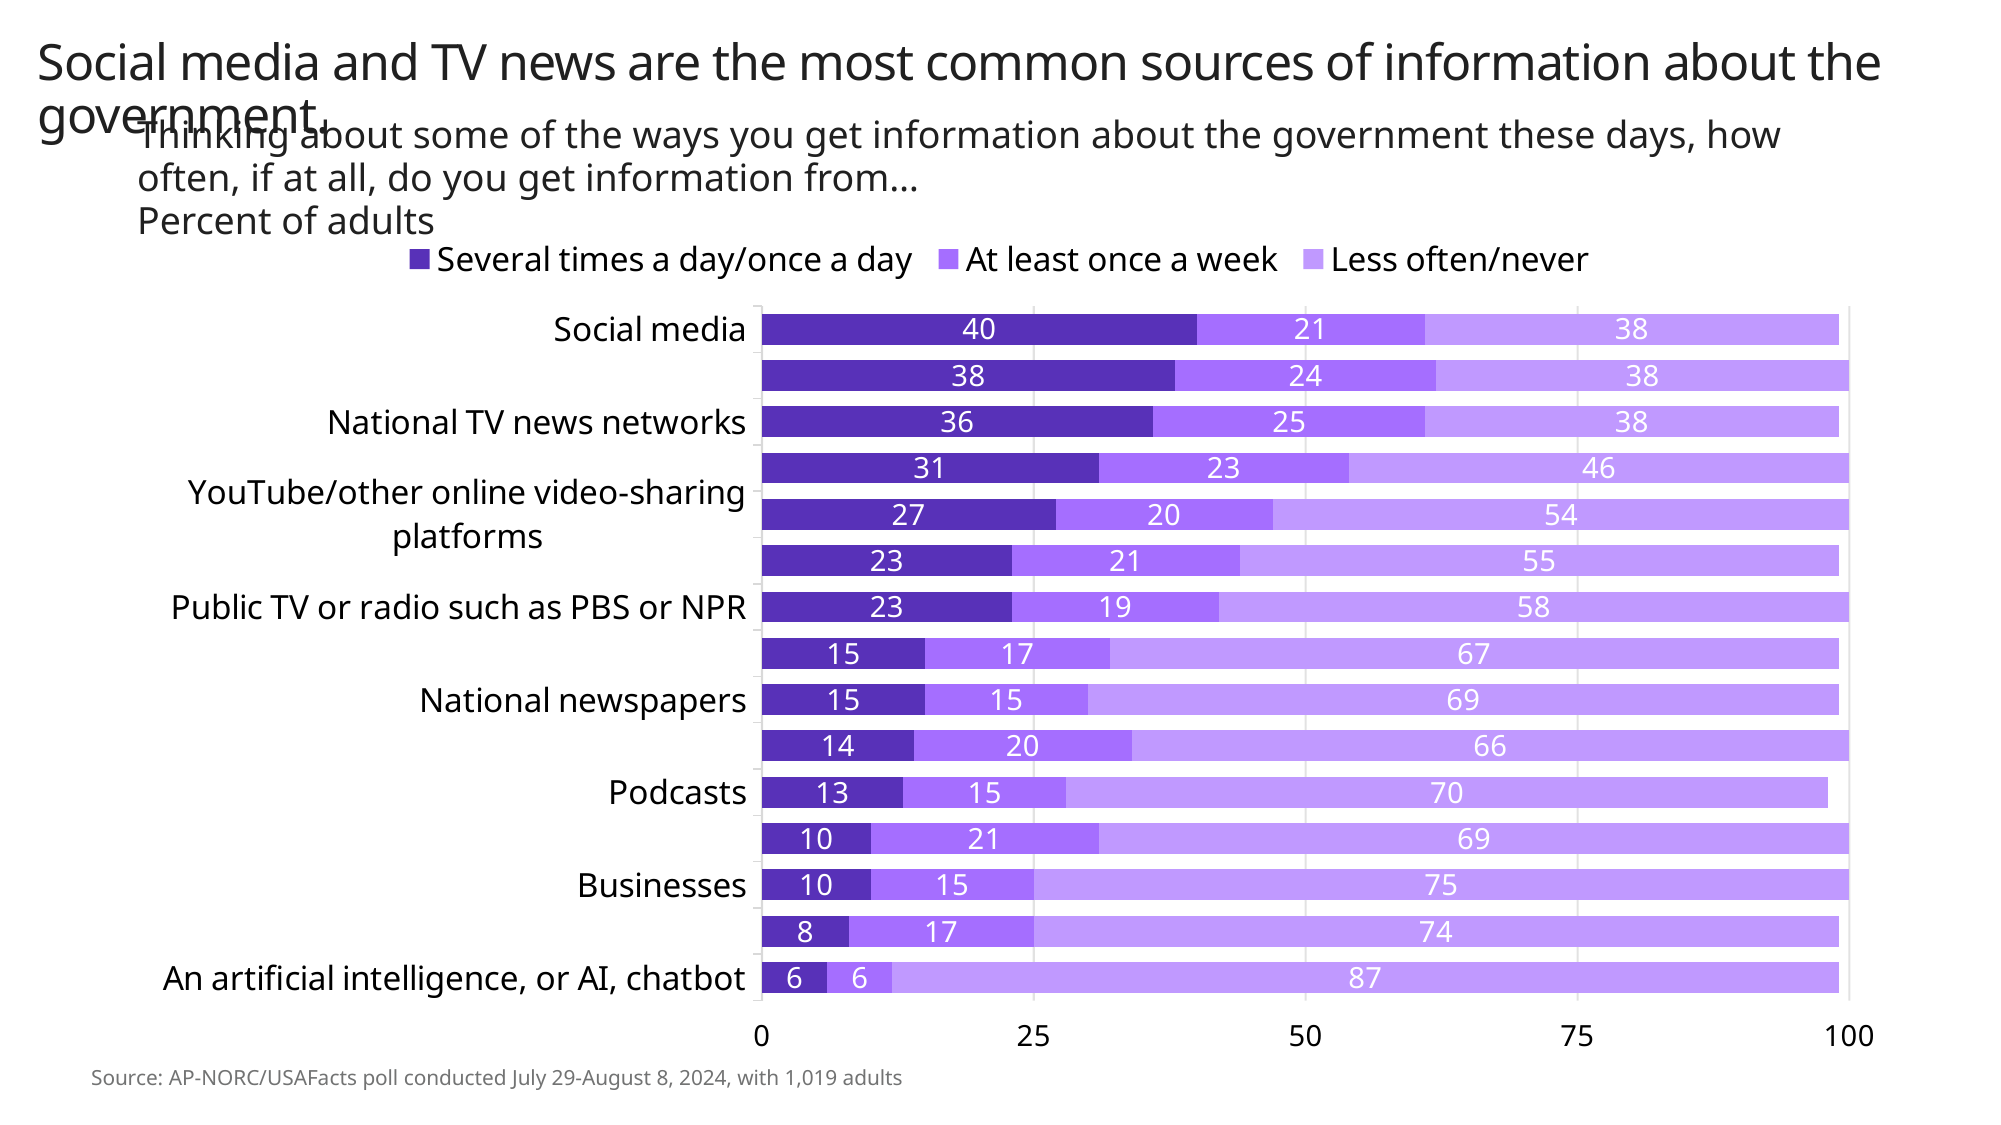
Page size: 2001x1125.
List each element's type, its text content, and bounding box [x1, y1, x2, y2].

list Thinking about some of the ways you get information about the government these days, how often, if at all, do you get information from… Percent of adults [122, 114, 1844, 198]
chart [81, 198, 1884, 1061]
title Social media and TV news are the most common sources of information about the government. [37, 36, 1886, 229]
list Source: AP-NORC/USAFacts poll conducted July 29-August 8, 2024, with 1,019 adults [76, 1060, 1202, 1096]
